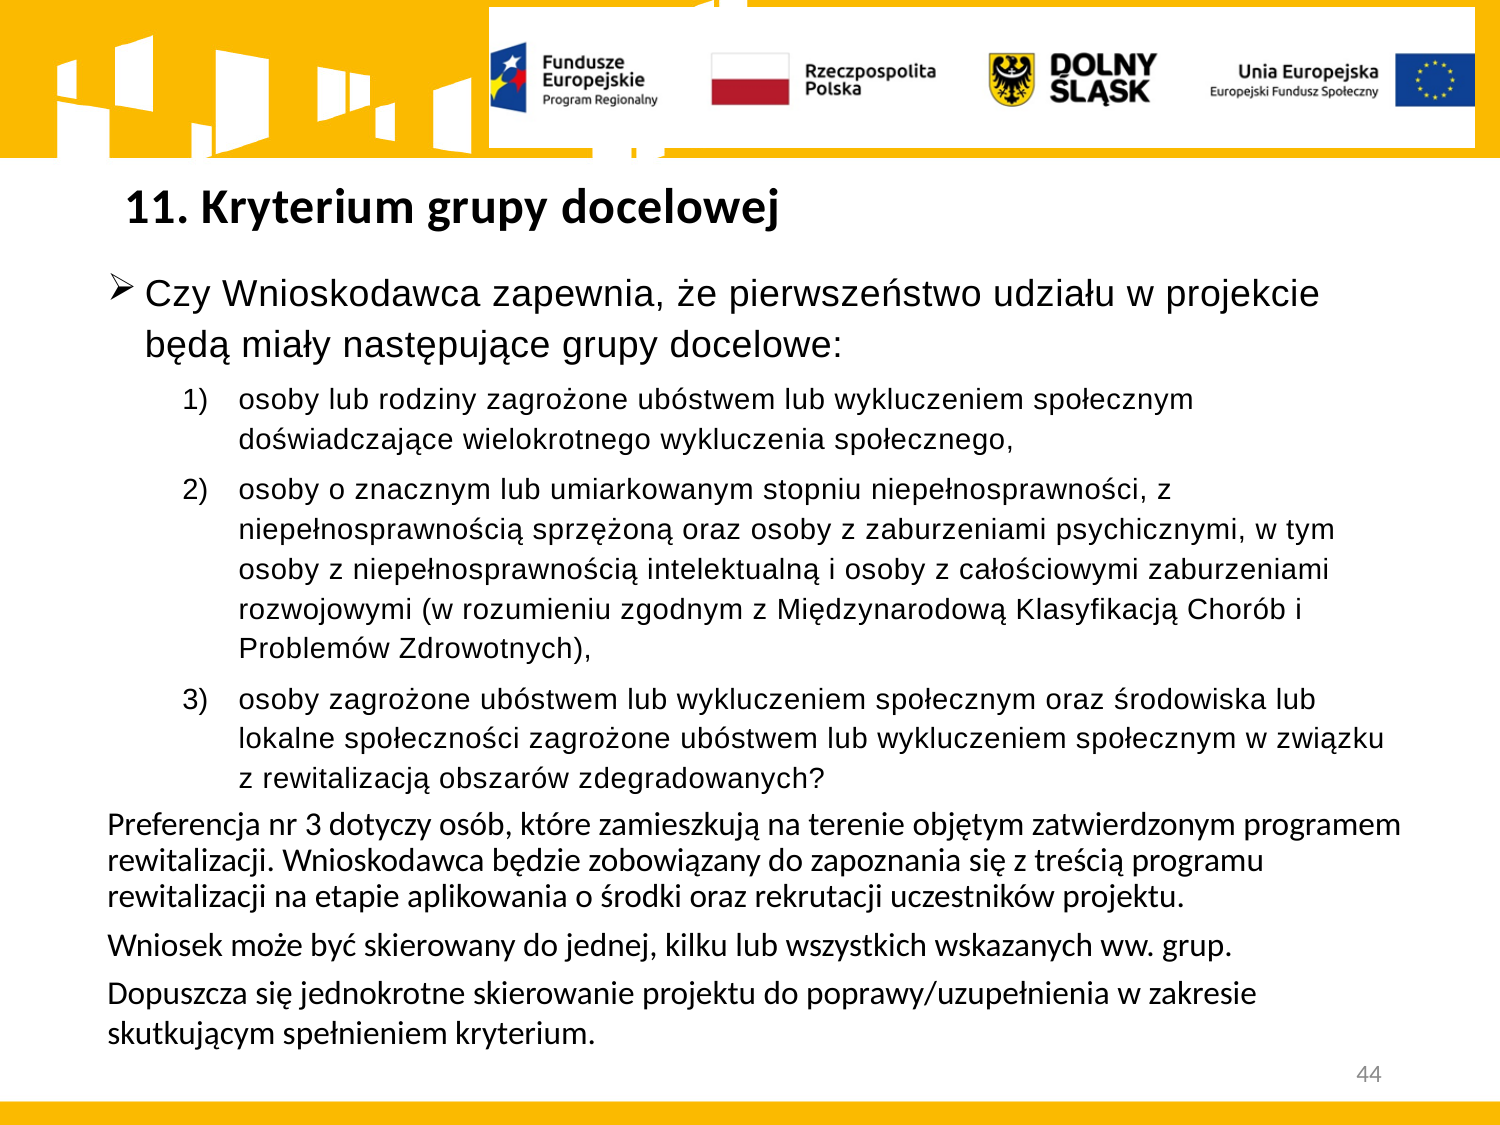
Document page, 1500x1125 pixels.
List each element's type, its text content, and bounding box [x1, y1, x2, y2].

text_box 11. Kryterium grupy docelowej [109, 158, 1404, 255]
text_box Czy Wnioskodawca zapewnia, że pierwszeństwo udziału w projekcie będą miały następujące grupy docelowe: osoby lub rodziny zagrożone ubóstwem lub wykluczeniem społecznym doświadczające wielokrotnego wykluczenia społecznego, osoby o znacznym lub umiarkowanym stopniu niepełnosprawności, z niepełnosprawnością sprzężoną oraz osoby z zaburzeniami psychicznymi, w tym osoby z niepełnosprawnością intelektualną i osoby z całościowymi zaburzeniami rozwojowymi (w rozumieniu zgodnym z Międzynarodową Klasyfikacją Chorób i Problemów Zdrowotnych), osoby zagrożone ubóstwem lub wykluczeniem społecznym oraz środowiska lub lokalne społeczności zagrożone ubóstwem lub wykluczeniem społecznym w związku z rewitalizacją obszarów zdegradowanych? Preferencja nr 3 dotyczy osób, które zamieszkują na terenie objętym zatwierdzonym programem rewitalizacji. Wnioskodawca będzie zobowiązany do zapoznania się z treścią programu rewitalizacji na etapie aplikowania o środki oraz rekrutacji uczestników projektu. Wniosek może być skierowany do jednej, kilku lub wszystkich wskazanych ww. grup. Dopuszcza się jednokrotne skierowanie projektu do poprawy/uzupełnienia w zakresie skutkującym spełnieniem kryterium. [92, 255, 1422, 1053]
picture [0, 0, 1500, 1125]
slide_number 44 [1059, 1053, 1397, 1103]
